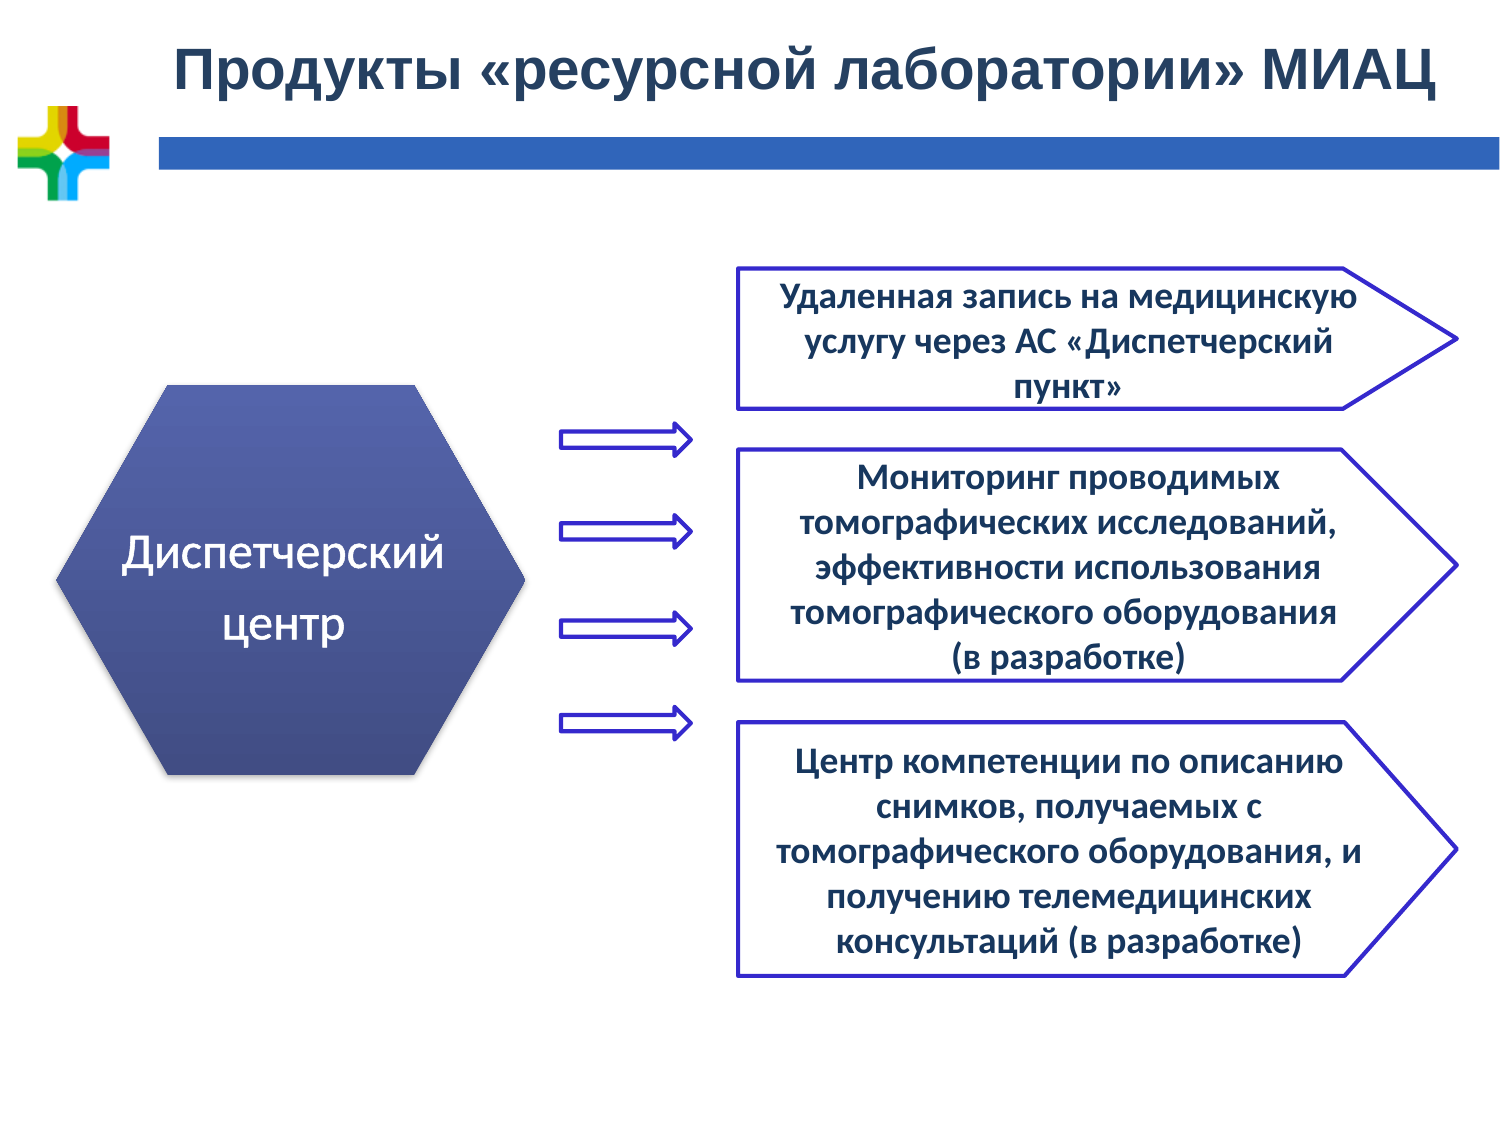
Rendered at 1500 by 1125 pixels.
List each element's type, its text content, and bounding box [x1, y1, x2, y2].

text_box Удаленная запись на медицинскую услугу через АС «Диспетчерский пункт» [736, 266, 1459, 411]
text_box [56, 385, 526, 776]
text_box Центр компетенции по описанию снимков, получаемых с томографического оборудования, и получению телемедицинских консультаций (в разработке) [736, 720, 1459, 978]
picture [17, 105, 113, 202]
text_box [558, 513, 693, 550]
text_box [558, 704, 693, 742]
text_box [157, 135, 1500, 172]
text_box Мониторинг проводимых томографических исследований, эффективности использования томографического оборудования (в разработке) [736, 447, 1459, 683]
text_box [558, 421, 693, 458]
text_box [558, 610, 693, 647]
text_box Продукты «ресурсной лаборатории» МИАЦ [158, 7, 1500, 126]
